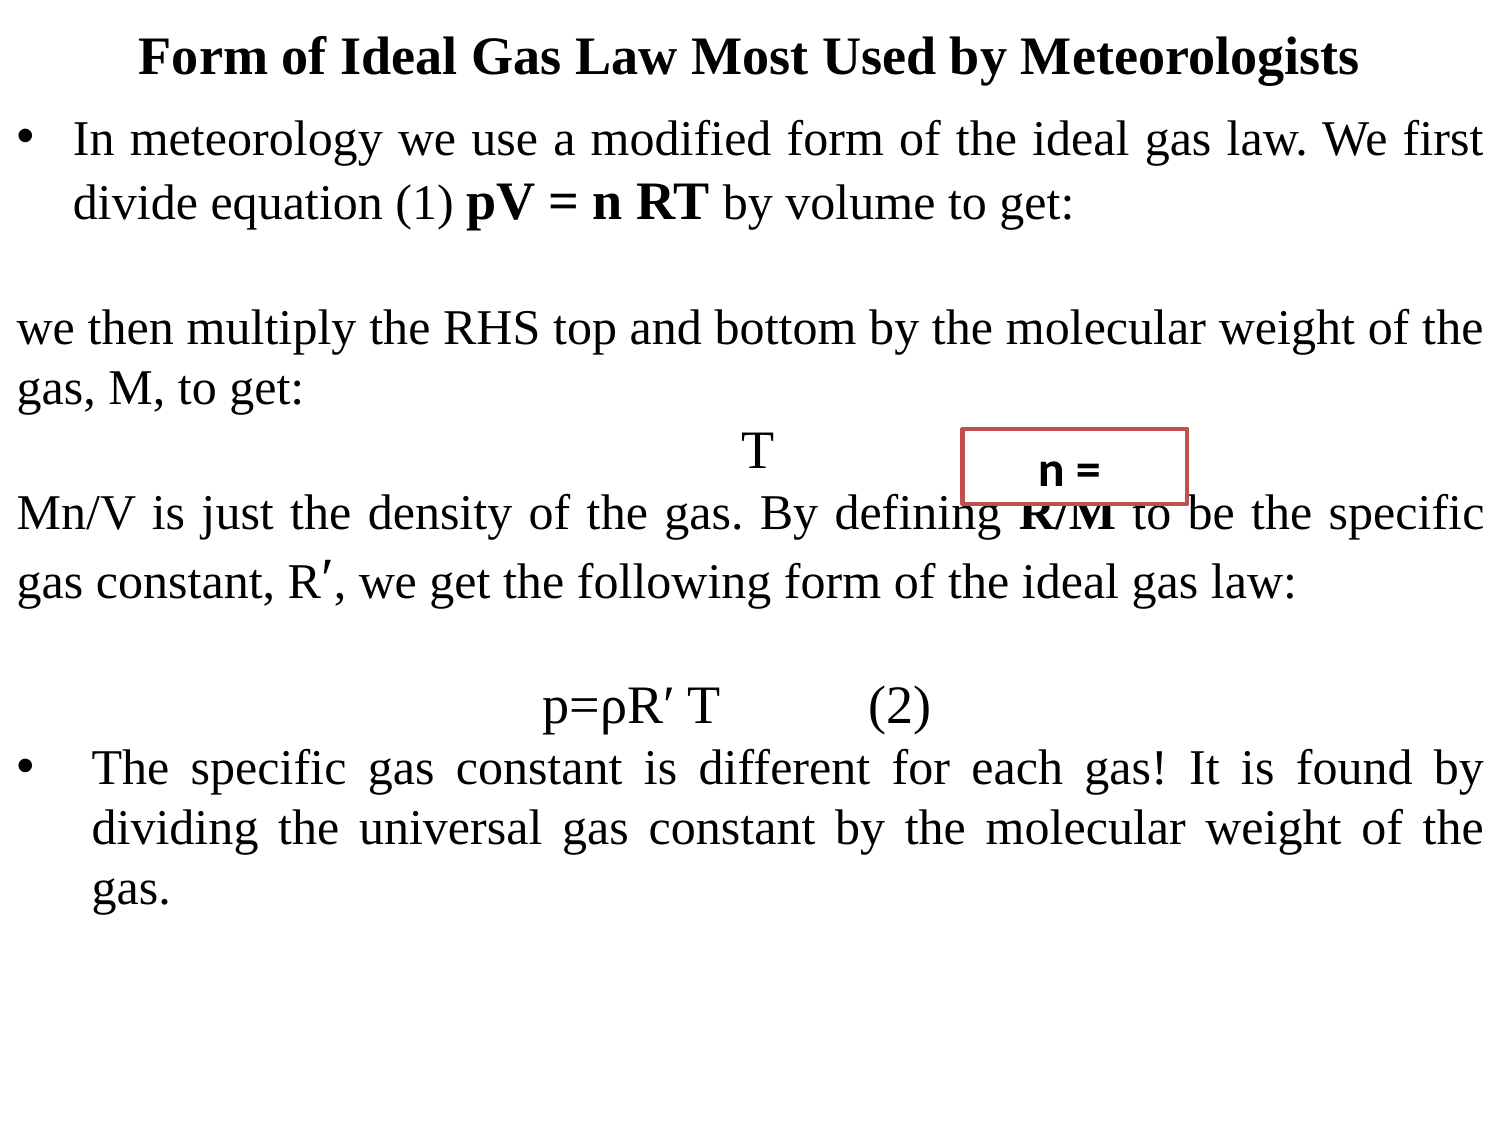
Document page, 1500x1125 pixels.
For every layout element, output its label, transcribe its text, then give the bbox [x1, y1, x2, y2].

text_box Form of Ideal Gas Law Most Used by Meteorologists [0, 12, 1500, 93]
